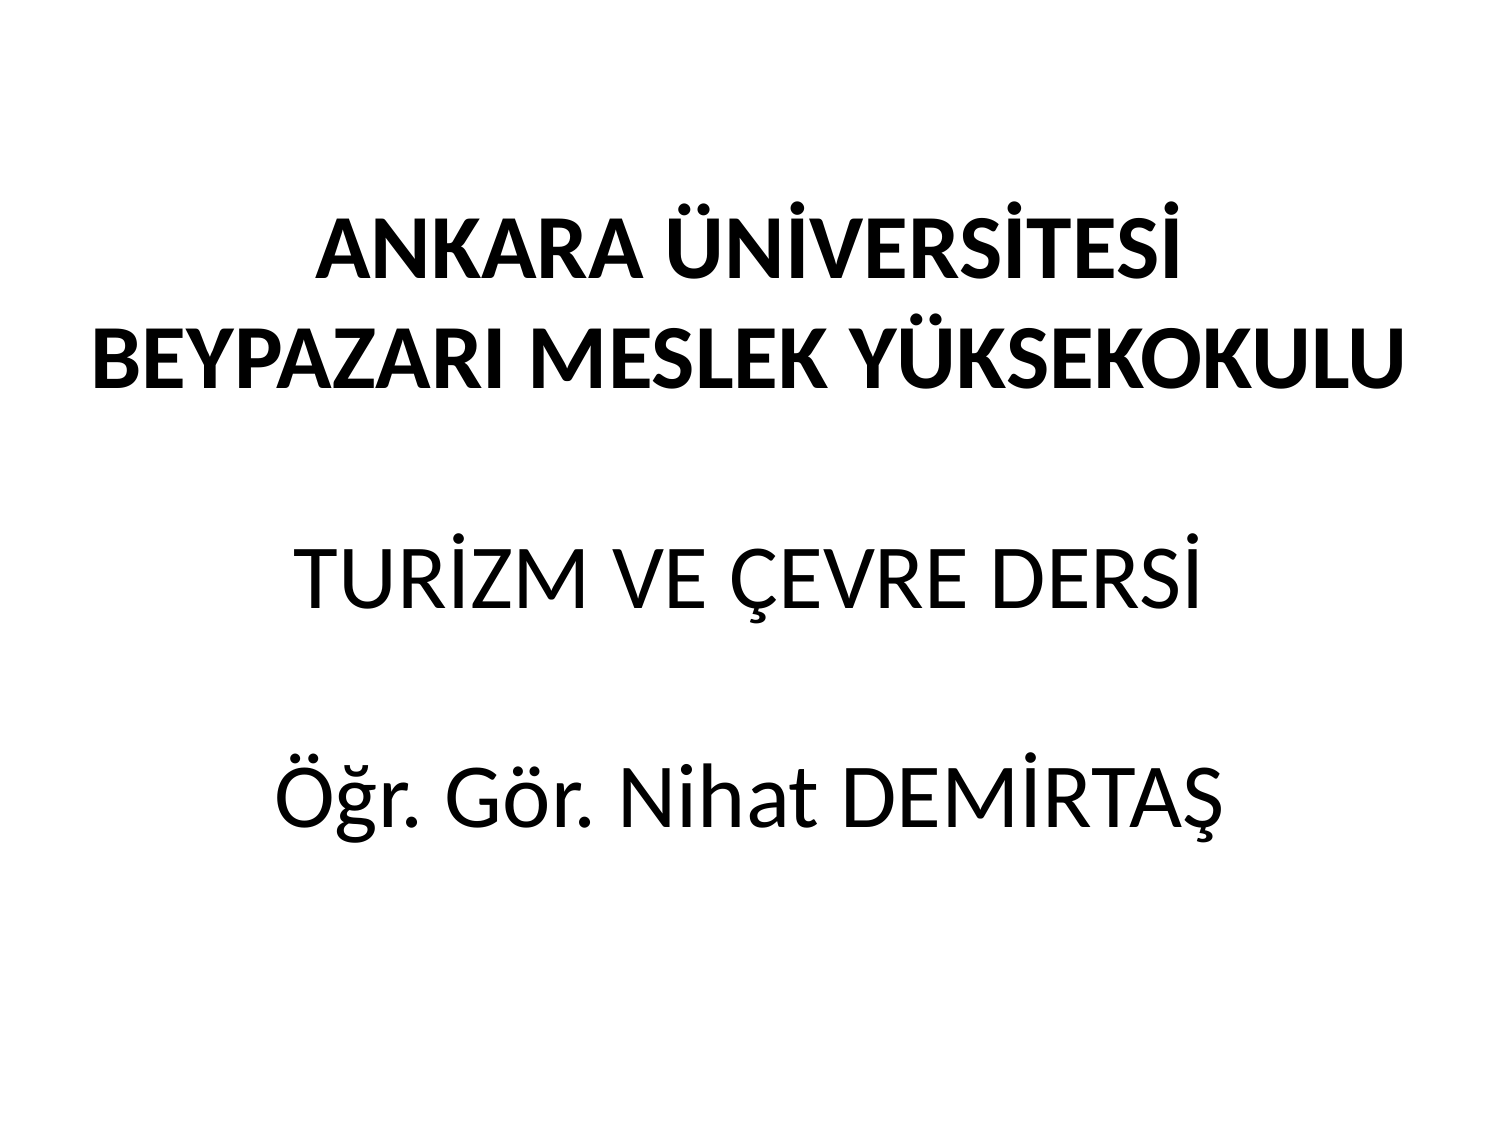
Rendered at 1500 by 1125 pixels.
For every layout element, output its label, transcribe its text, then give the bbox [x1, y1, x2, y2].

title ANKARA ÜNİVERSİTESİ BEYPAZARI MESLEK YÜKSEKOKULU TURİZM VE ÇEVRE DERSİ Öğr. Gör. Nihat DEMİRTAŞ [75, 45, 1425, 988]
